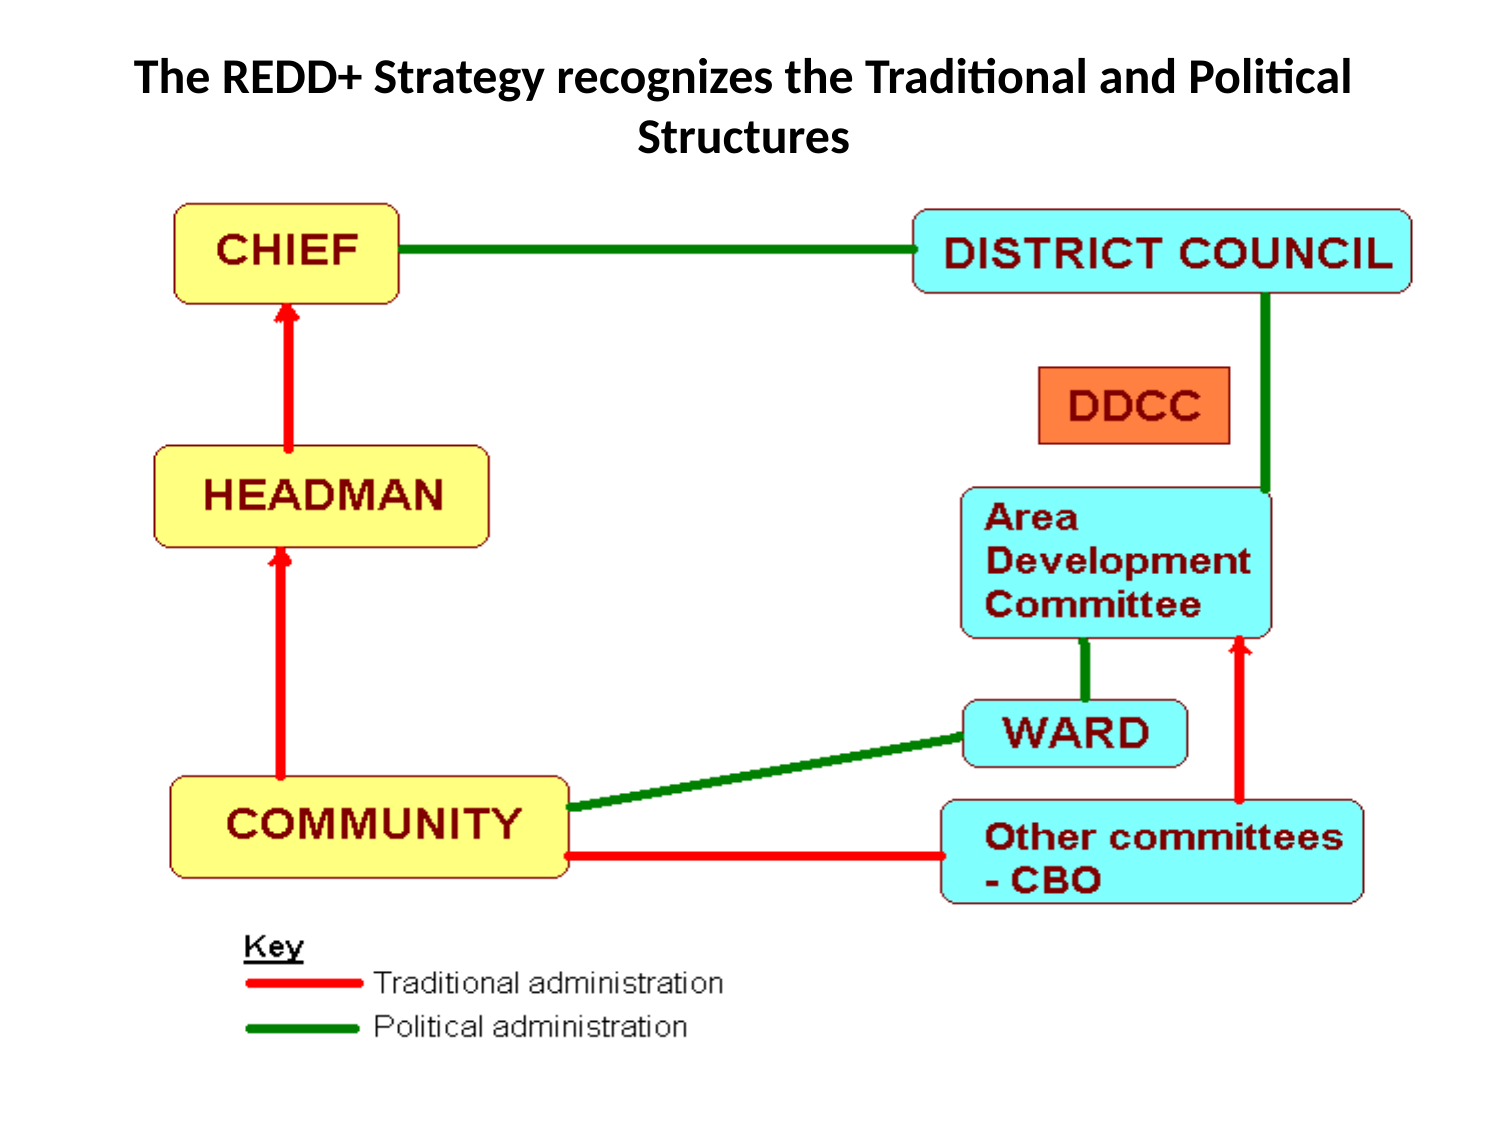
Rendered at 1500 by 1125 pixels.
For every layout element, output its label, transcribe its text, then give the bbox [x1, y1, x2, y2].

title The REDD+ Strategy recognizes the Traditional and Political Structures [12, 45, 1475, 163]
picture [149, 187, 1426, 1051]
